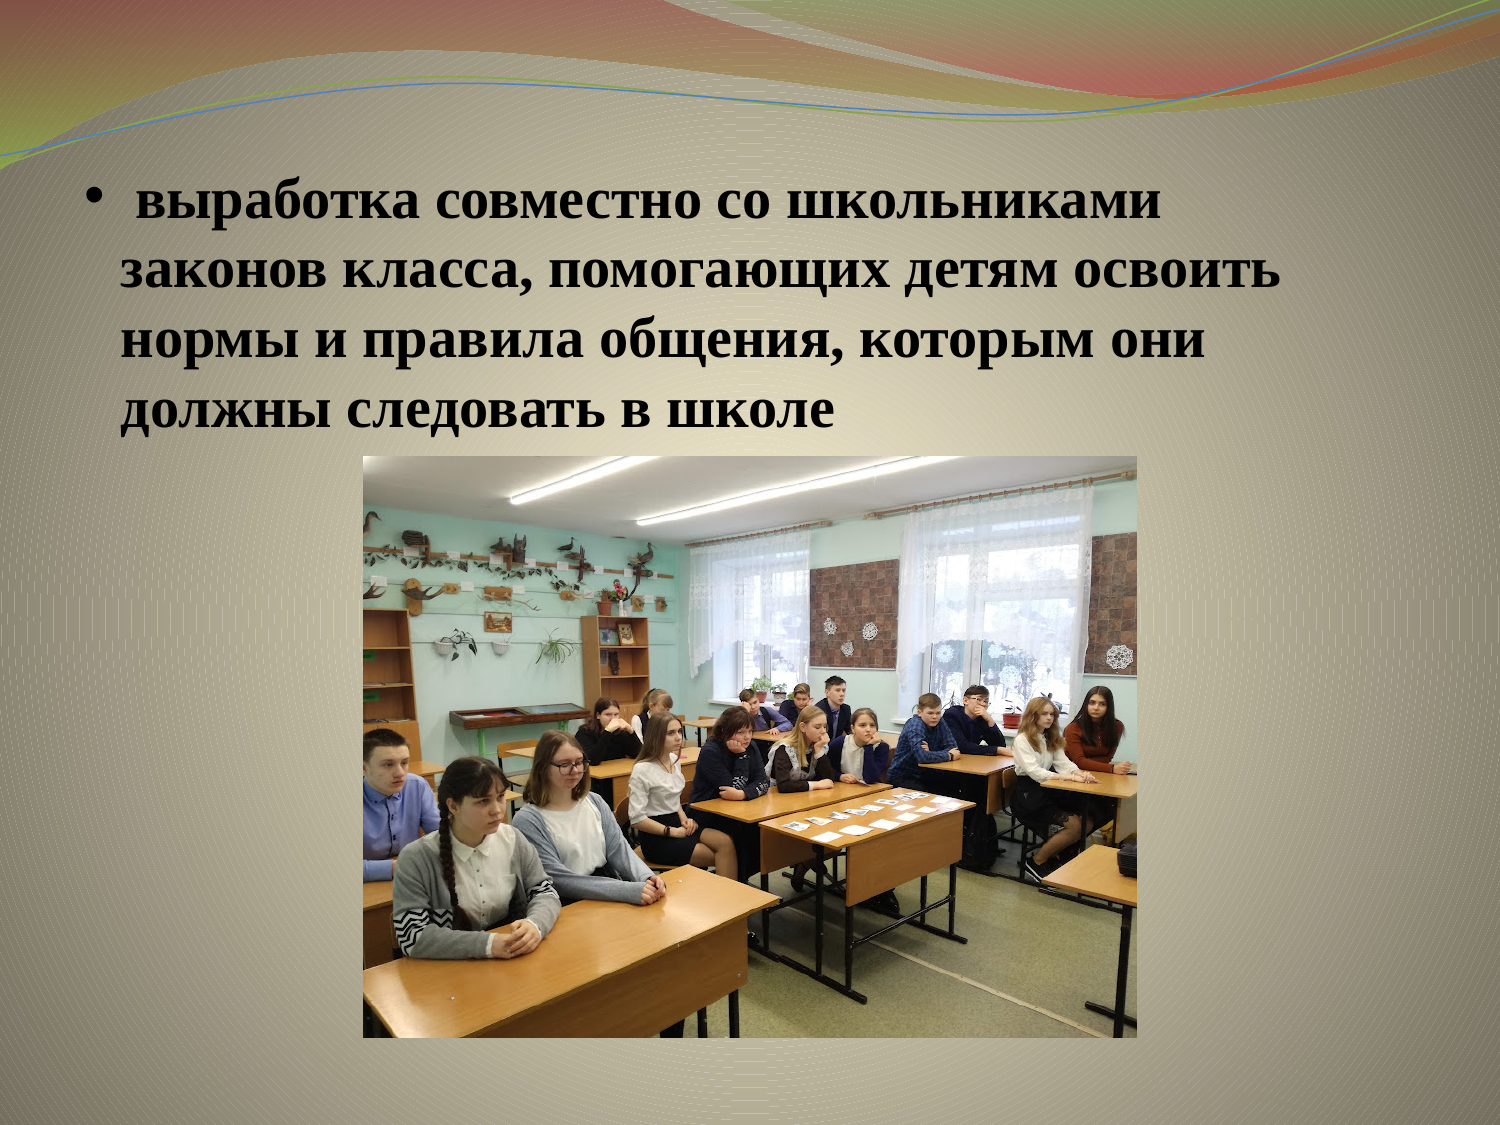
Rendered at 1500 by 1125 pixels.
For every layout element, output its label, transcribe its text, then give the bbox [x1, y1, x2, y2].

picture [363, 456, 1137, 1038]
text_box выработка совместно со школьниками законов класса, помогающих детям освоить нормы и правила общения, которым они должны следовать в школе [70, 152, 1396, 587]
